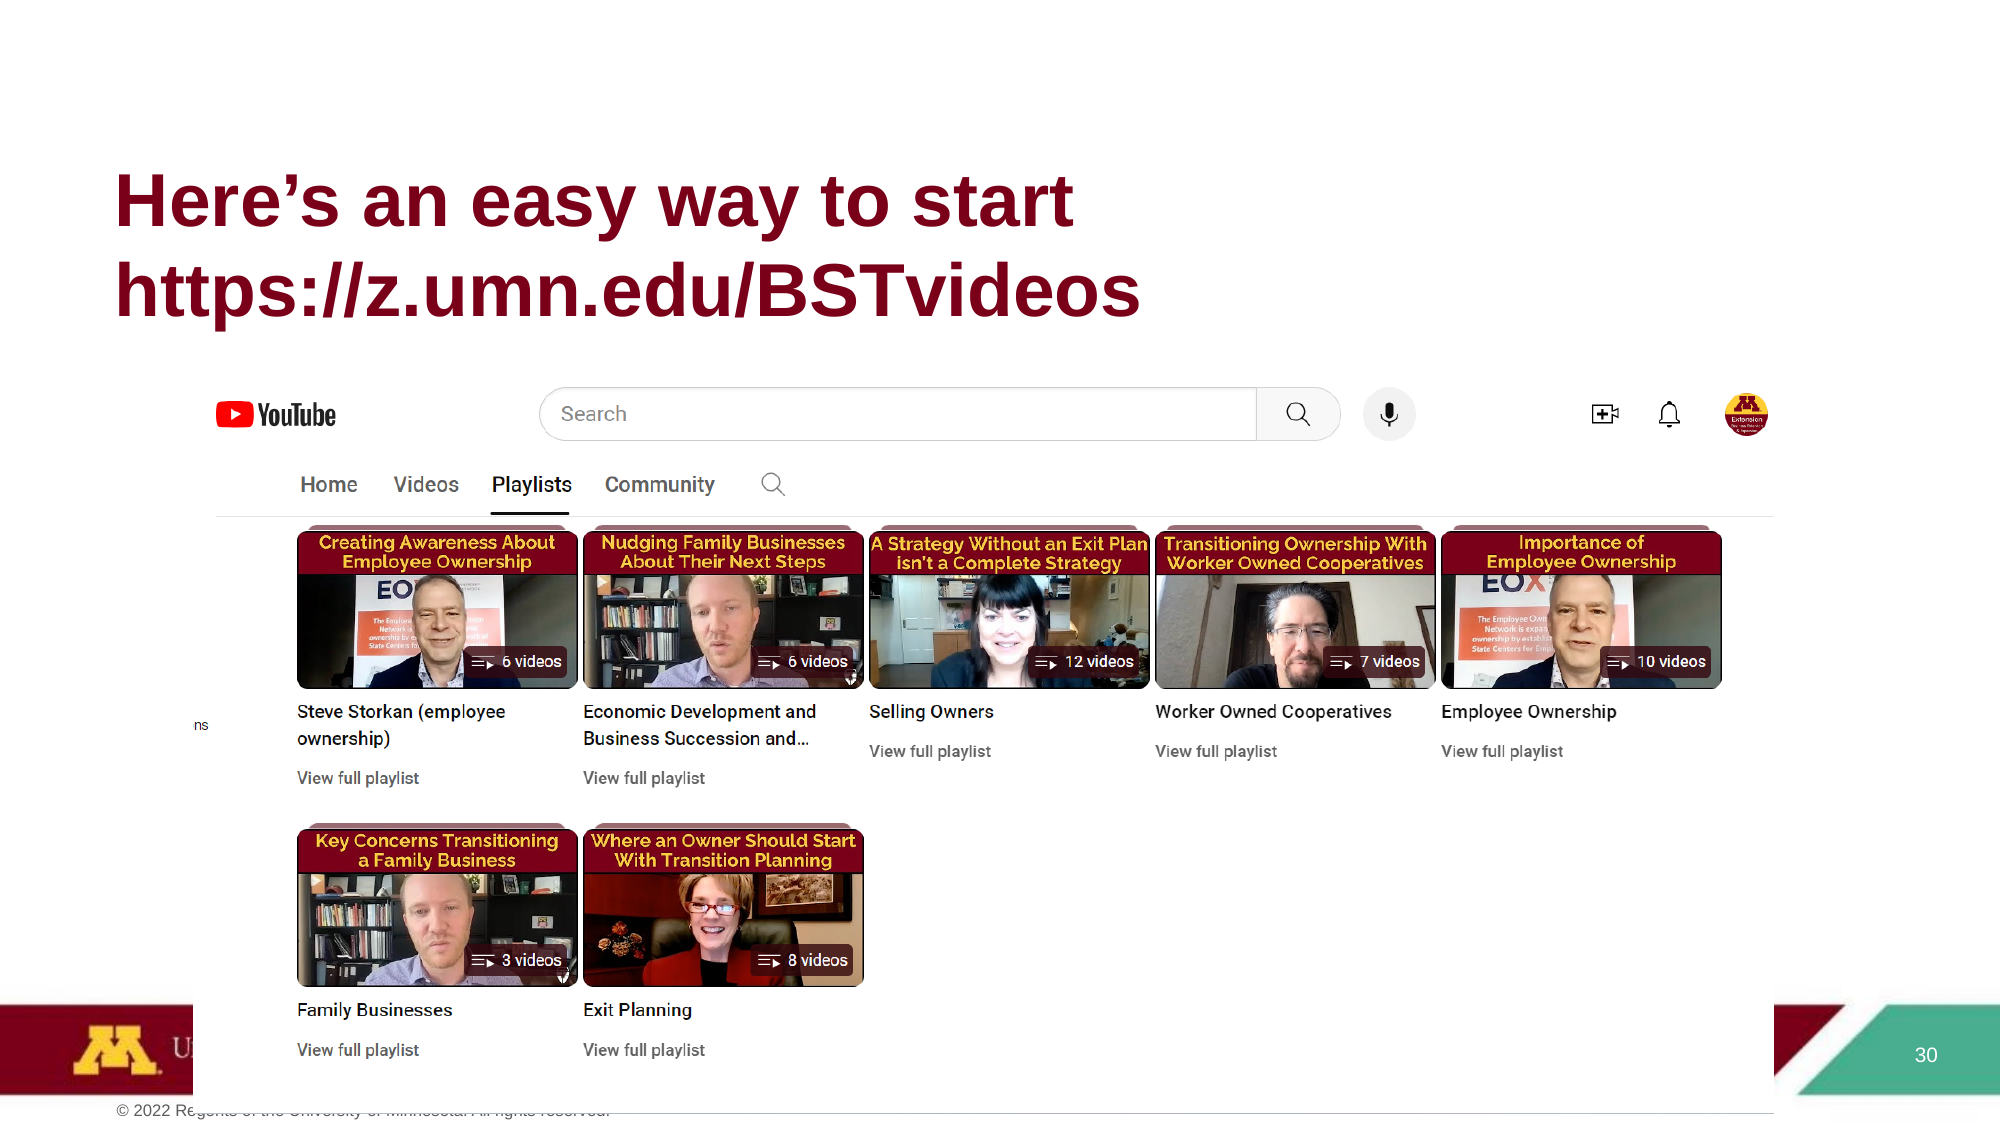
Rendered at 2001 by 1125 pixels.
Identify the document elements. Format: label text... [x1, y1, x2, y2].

title Here’s an easy way to start https://z.umn.edu/BSTvideos [99, 122, 1900, 361]
picture [0, 0, 2000, 1125]
